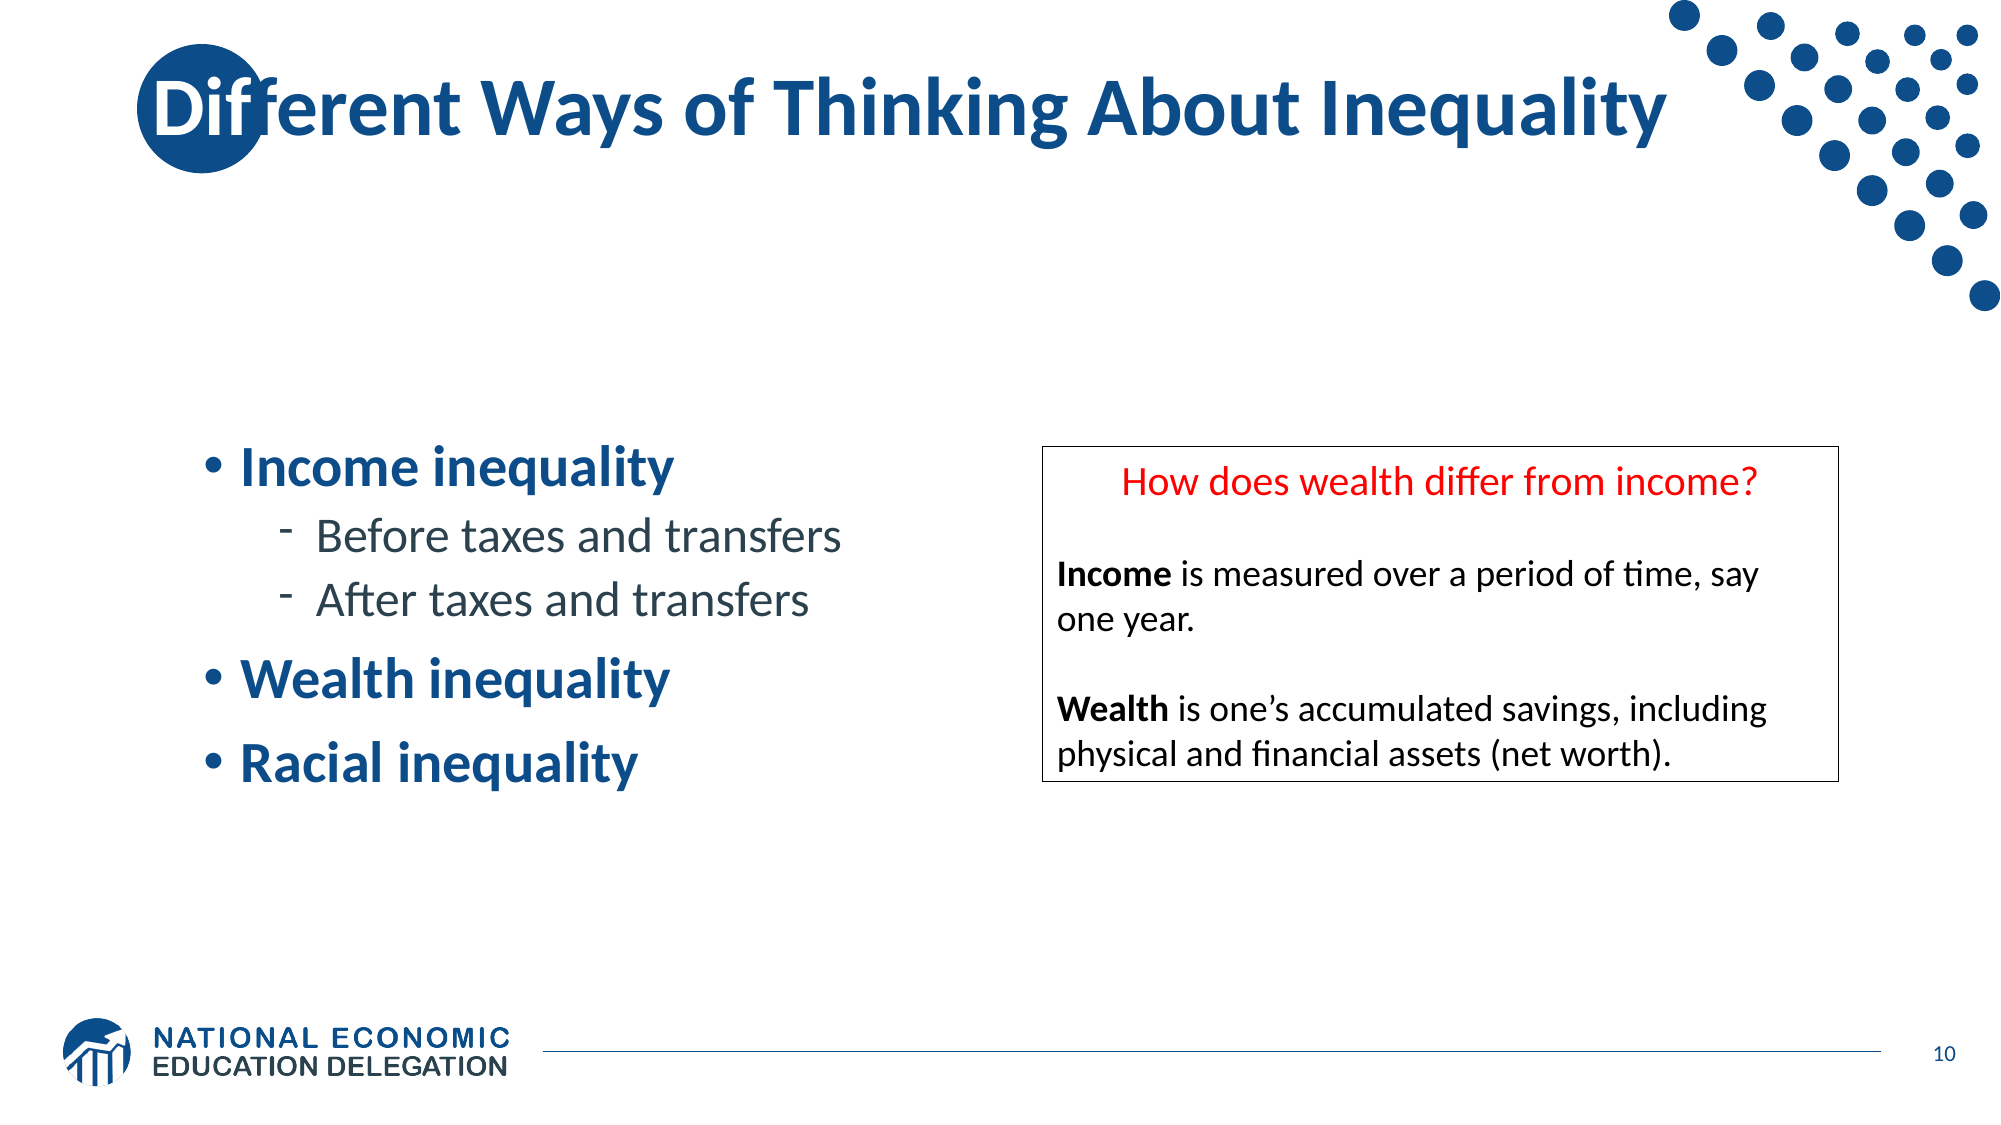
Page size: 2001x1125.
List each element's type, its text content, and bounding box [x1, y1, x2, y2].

list Income inequality Before taxes and transfers After taxes and transfers Wealth inequality Racial inequality [188, 258, 902, 973]
text_box How does wealth differ from income? Income is measured over a period of time, say one year. Wealth is one’s accumulated savings, including physical and financial assets (net worth). [1042, 446, 1839, 782]
slide_number 10 [1521, 1022, 1972, 1082]
title Different Ways of Thinking About Inequality [137, 0, 1863, 218]
picture [55, 1013, 520, 1091]
